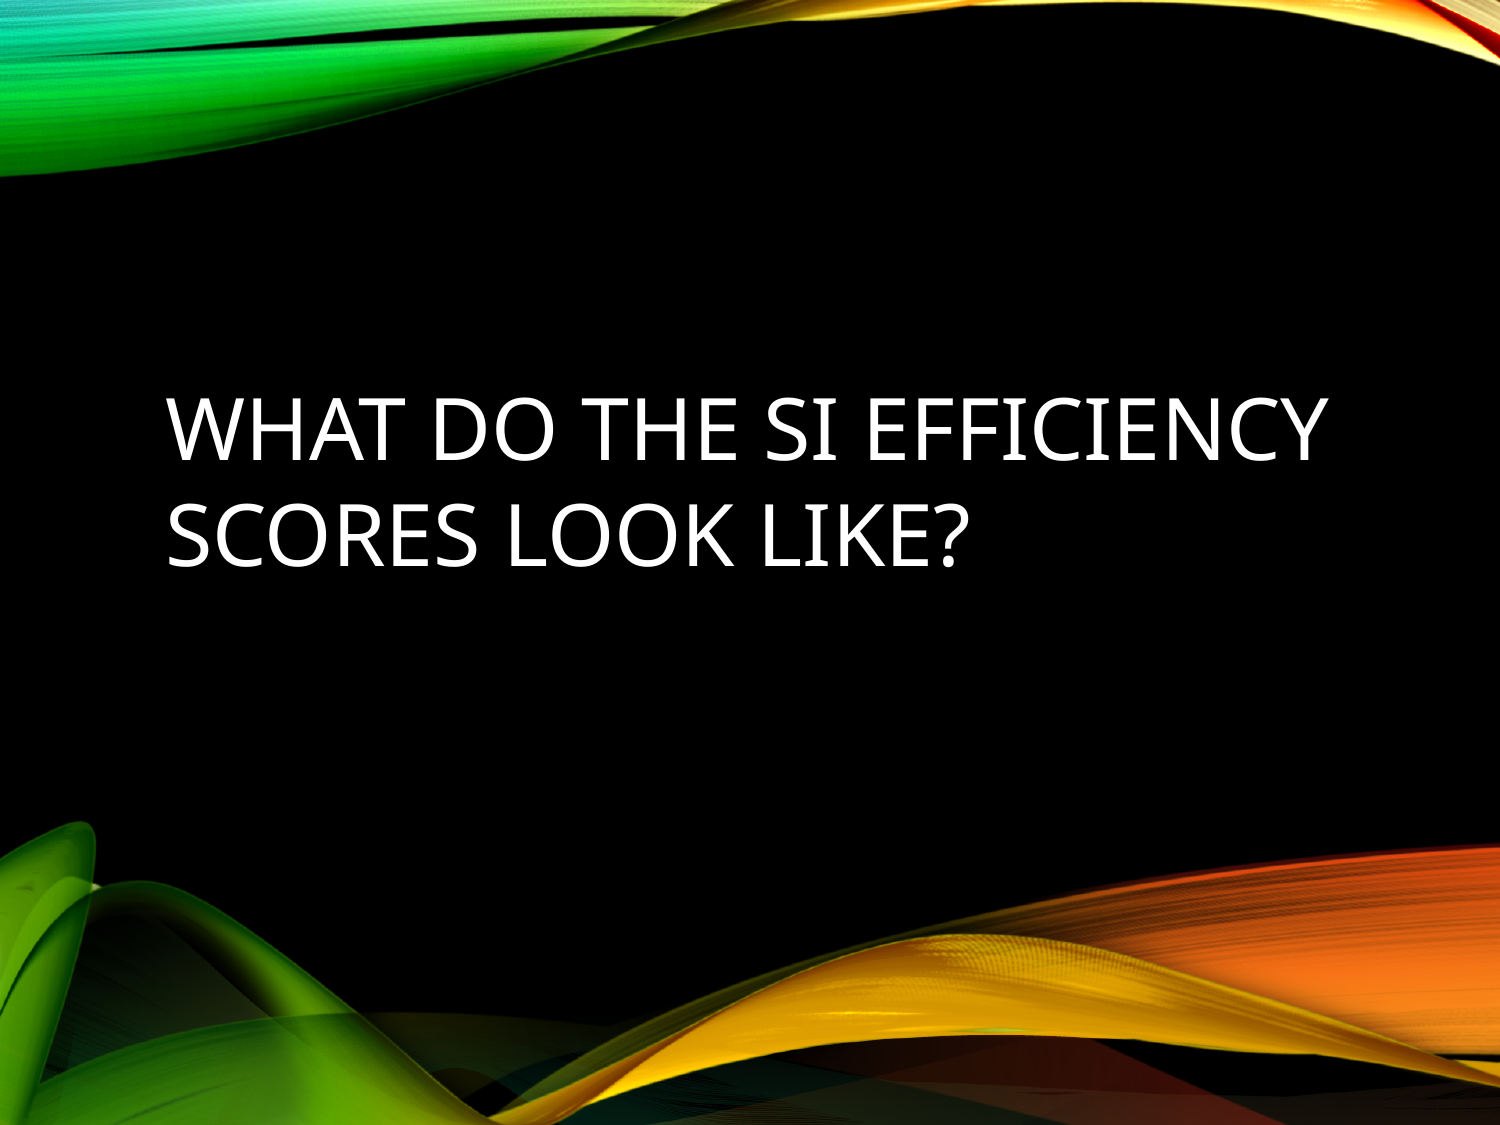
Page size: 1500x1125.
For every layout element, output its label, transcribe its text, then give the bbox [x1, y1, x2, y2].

picture [0, 819, 1500, 1125]
picture [0, 0, 1500, 178]
title What Do the SI Efficiency Scores look Like? [150, 295, 1350, 596]
